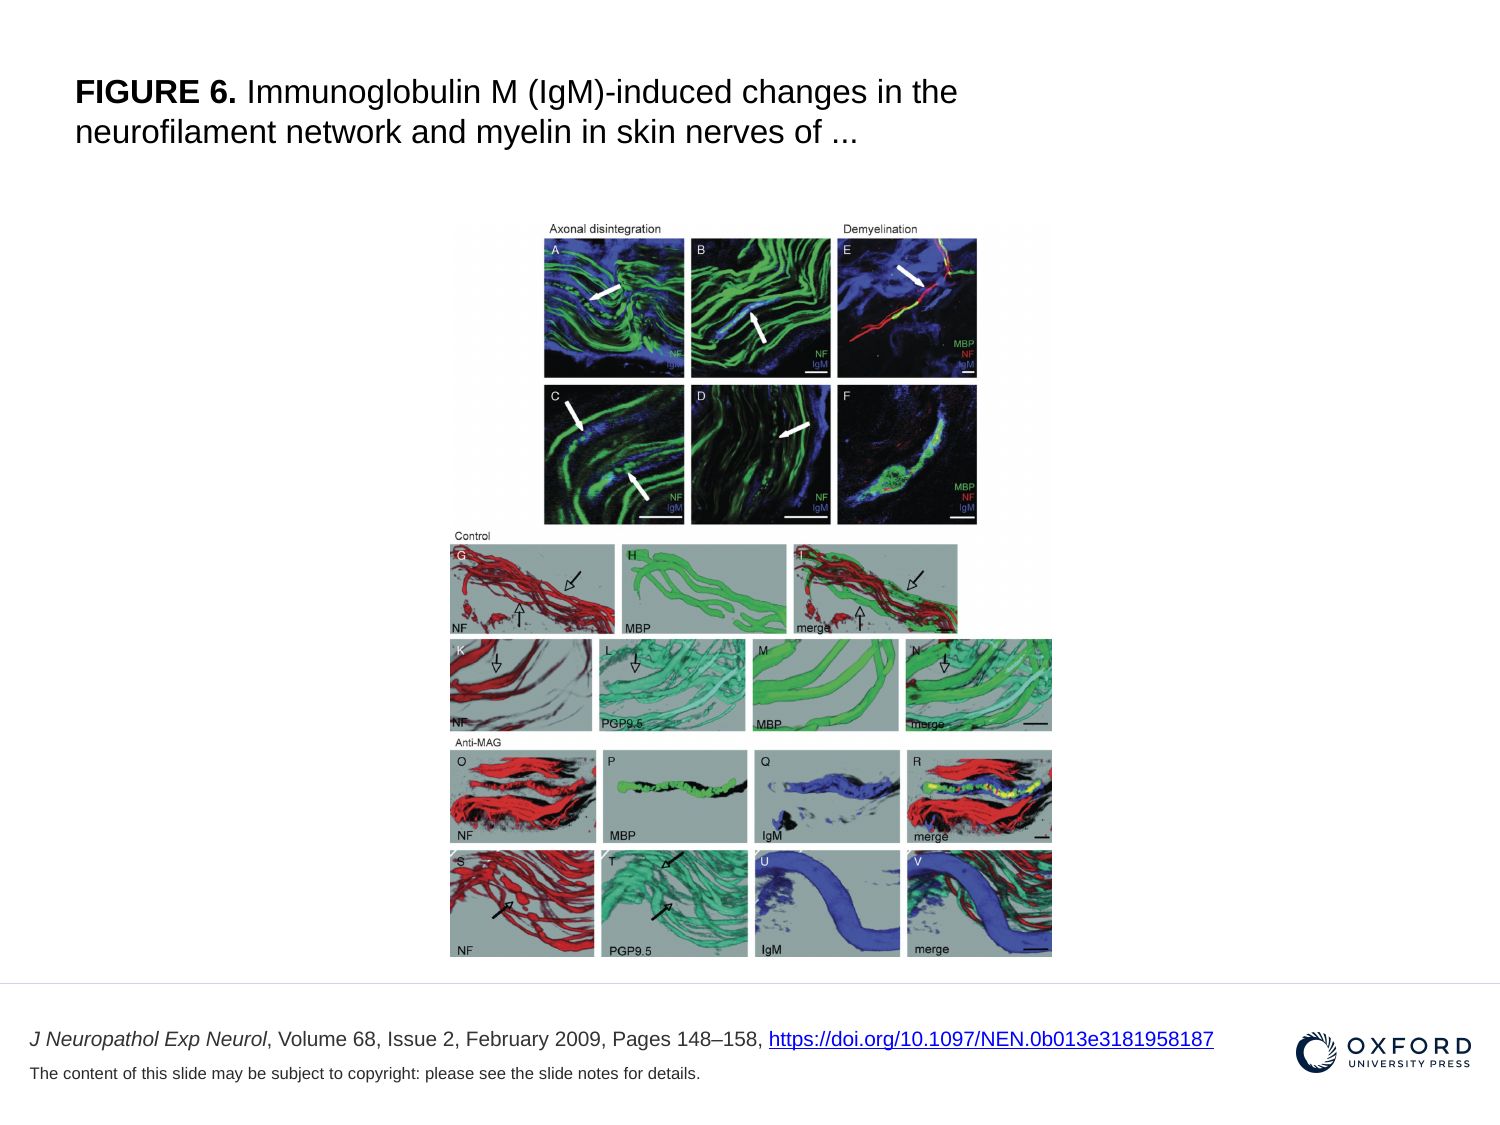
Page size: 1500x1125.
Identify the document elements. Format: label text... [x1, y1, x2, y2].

picture [1296, 1032, 1471, 1073]
title FIGURE 6. Immunoglobulin M (IgM)-induced changes in the neurofilament network and myelin in skin nerves of ... [75, 69, 1078, 171]
picture [449, 224, 1052, 957]
footer J Neuropathol Exp Neurol, Volume 68, Issue 2, February 2009, Pages 148–158, https://doi.org/10.1097/NEN.0b013e3181958187 The content of this slide may be subject to copyright: please see the slide notes for details. [0, 983, 1260, 1125]
